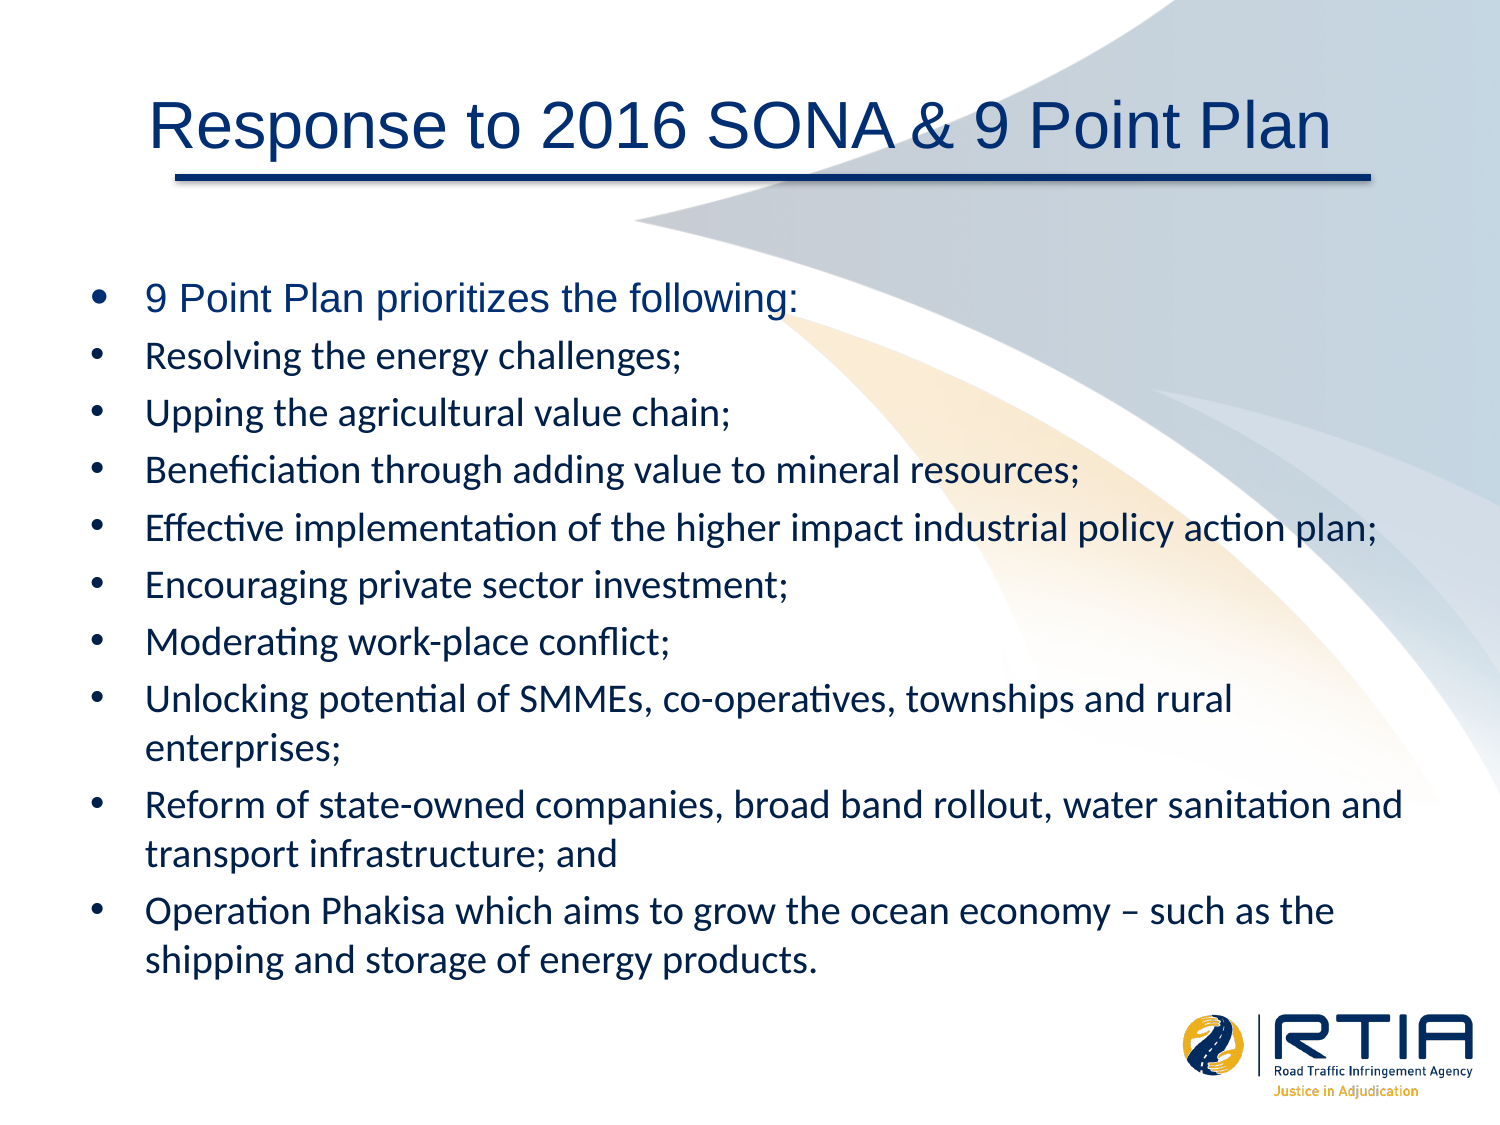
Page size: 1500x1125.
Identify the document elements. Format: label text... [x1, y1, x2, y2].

picture [633, 0, 1500, 806]
list 9 Point Plan prioritizes the following: Resolving the energy challenges; Upping the agricultural value chain; Beneficiation through adding value to mineral resources; Effective implementation of the higher impact industrial policy action plan; Encouraging private sector investment; Moderating work-place conflict; Unlocking potential of SMMEs, co-operatives, townships and rural enterprises; Reform of state-owned companies, broad band rollout, water sanitation and transport infrastructure; and Operation Phakisa which aims to grow the ocean economy – such as the shipping and storage of energy products. [75, 215, 1425, 1005]
picture [1082, 873, 1500, 1125]
title Response to 2016 SONA & 9 Point Plan [75, 45, 628, 199]
